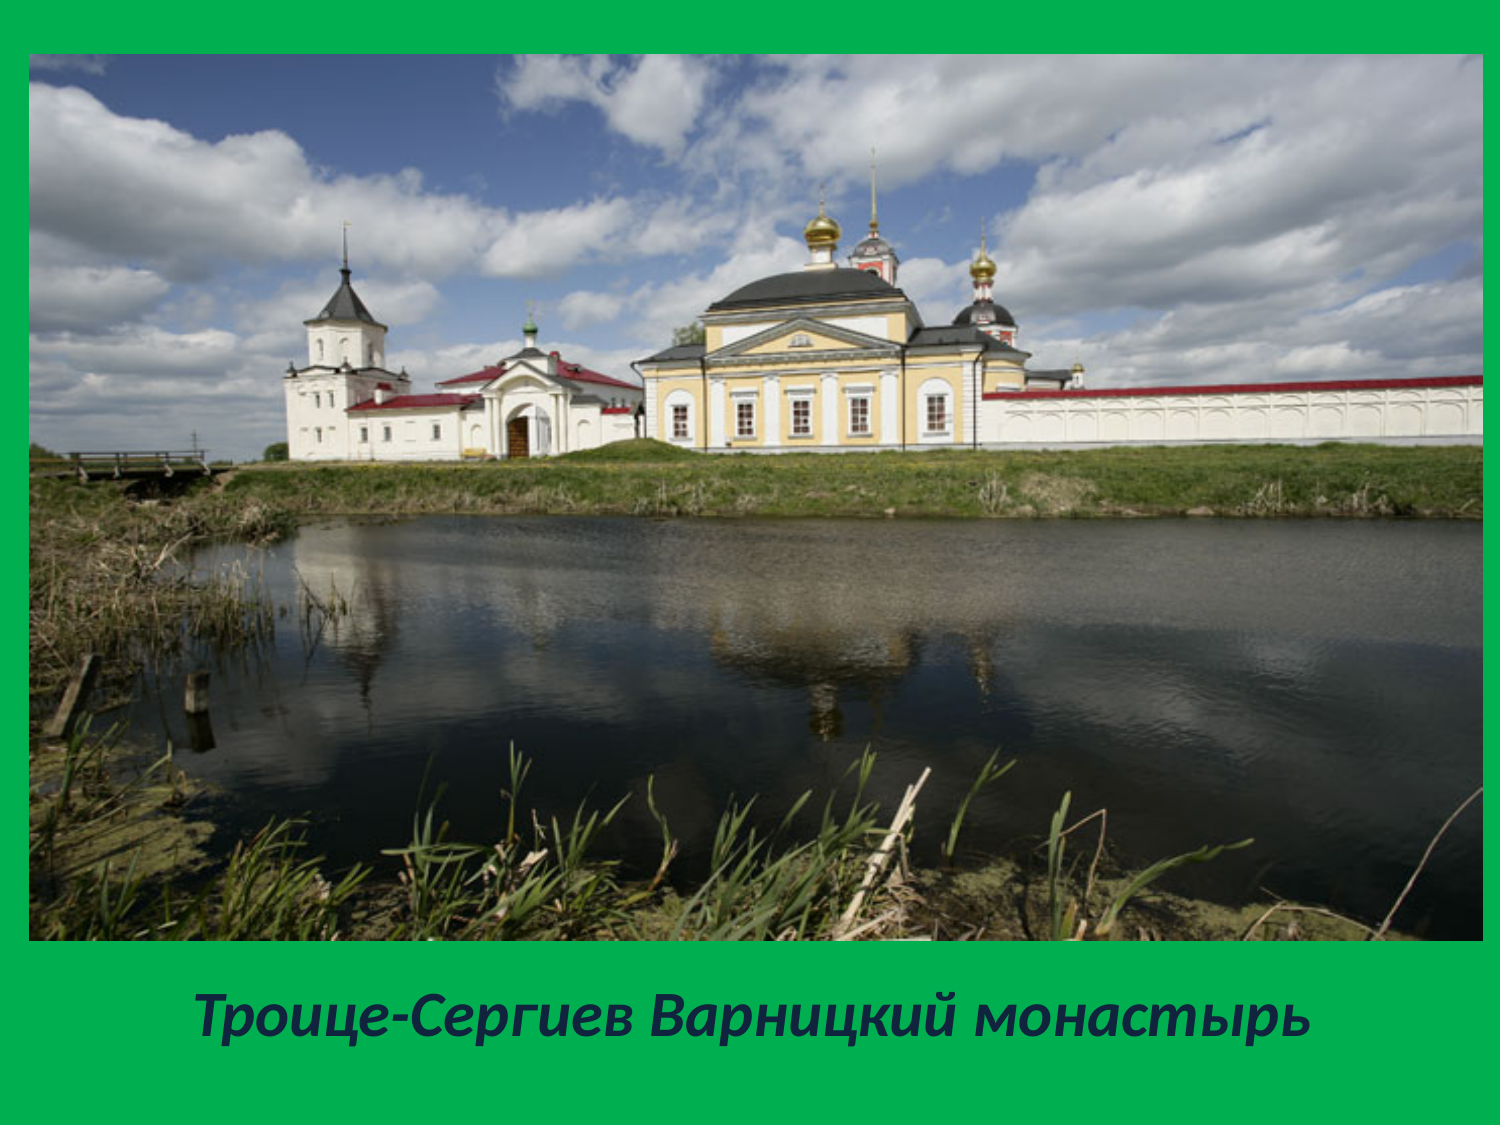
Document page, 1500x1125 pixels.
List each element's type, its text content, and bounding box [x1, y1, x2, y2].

title Троице-Сергиев Варницкий монастырь [76, 964, 1427, 1125]
picture [29, 54, 1483, 941]
